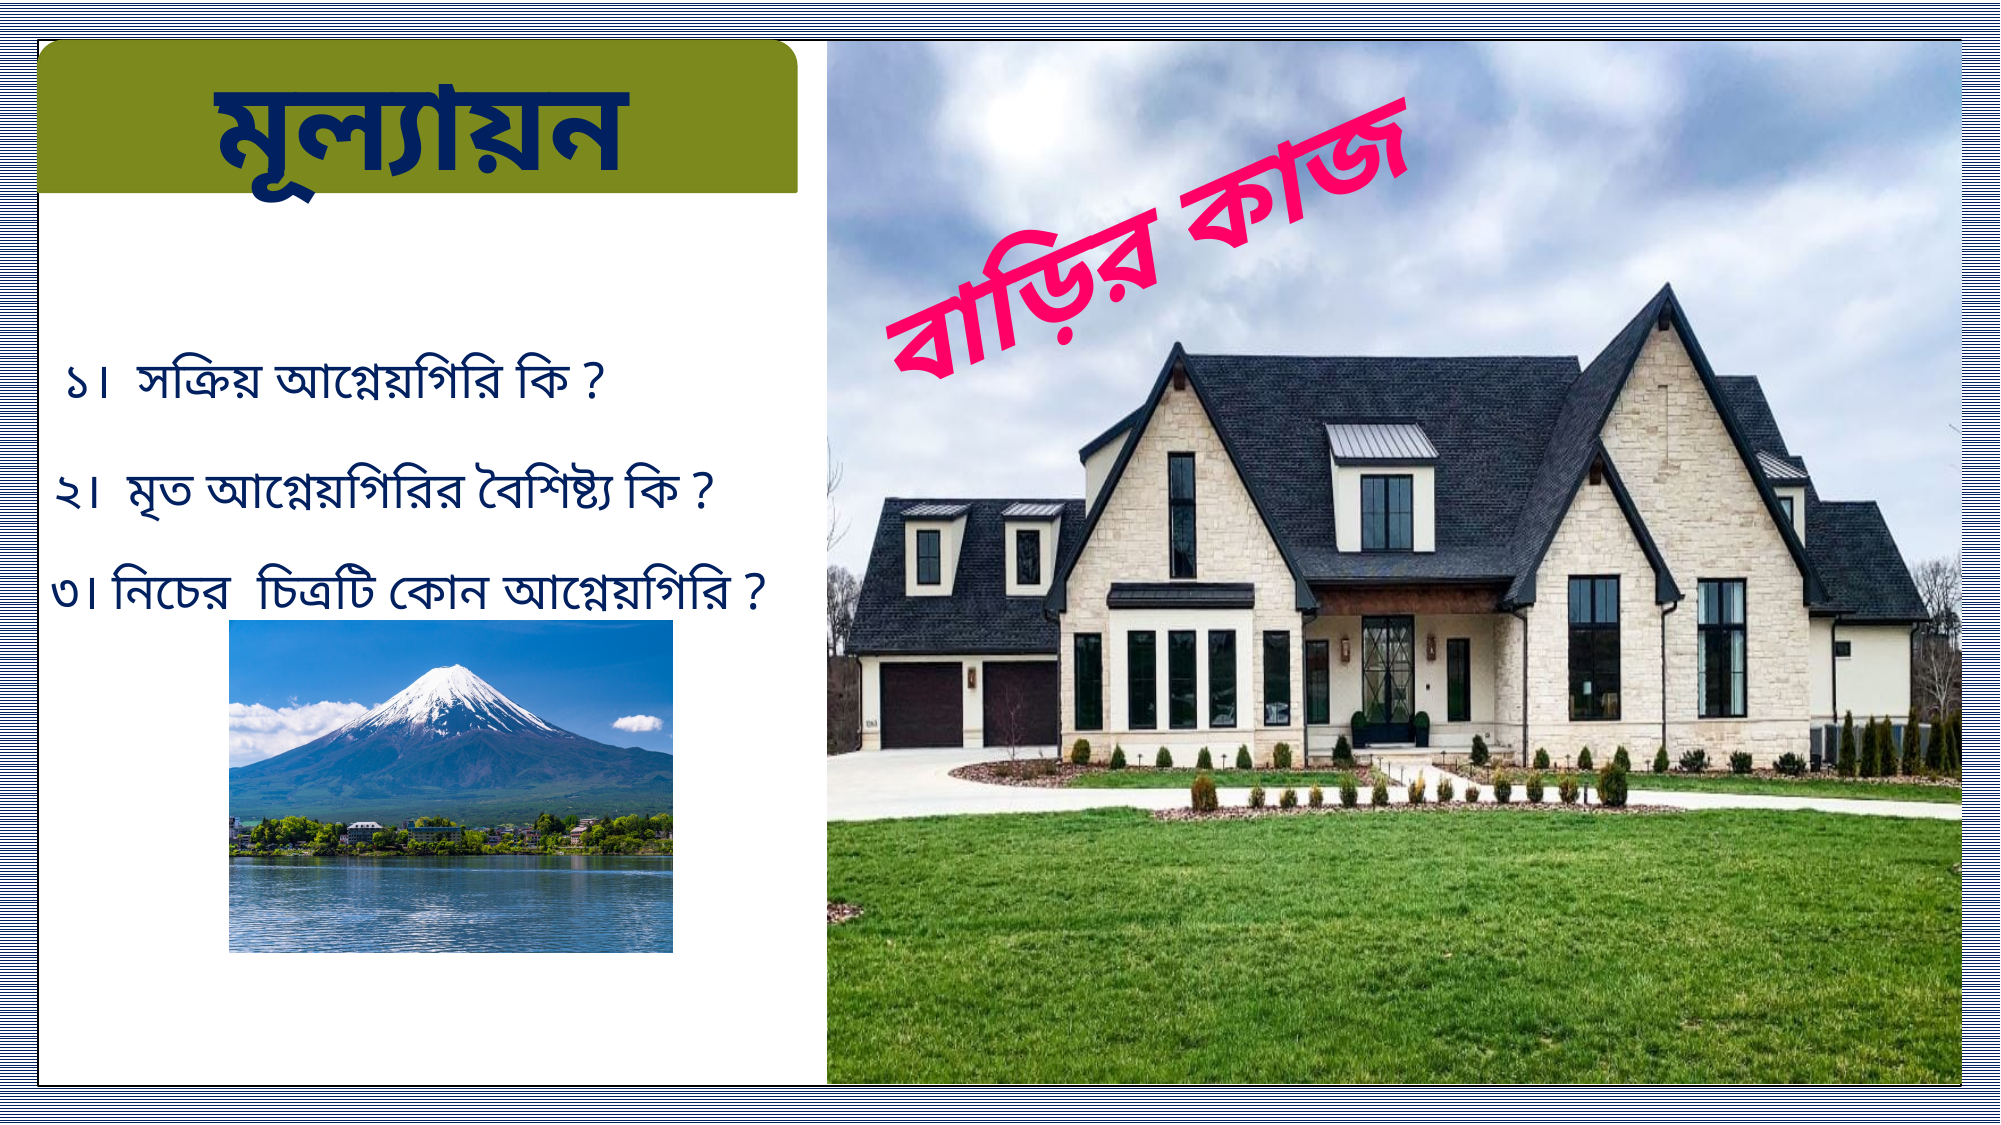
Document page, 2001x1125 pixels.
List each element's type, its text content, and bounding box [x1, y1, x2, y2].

picture [228, 620, 673, 953]
text_box বাড়ির কাজ [1411, 0, 1550, 39]
text_box মূল্যায়ন [36, 39, 798, 194]
picture [826, 40, 1962, 1084]
text_box ২। মৃত আগ্নেয়গিরির বৈশিষ্ট্য কি ? [38, 451, 821, 526]
text_box ১। সক্রিয় আগ্নেয়গিরি কি ? [38, 341, 821, 417]
text_box ৩। নিচের চিত্রটি কোন আগ্নেয়গিরি ? [36, 552, 821, 627]
